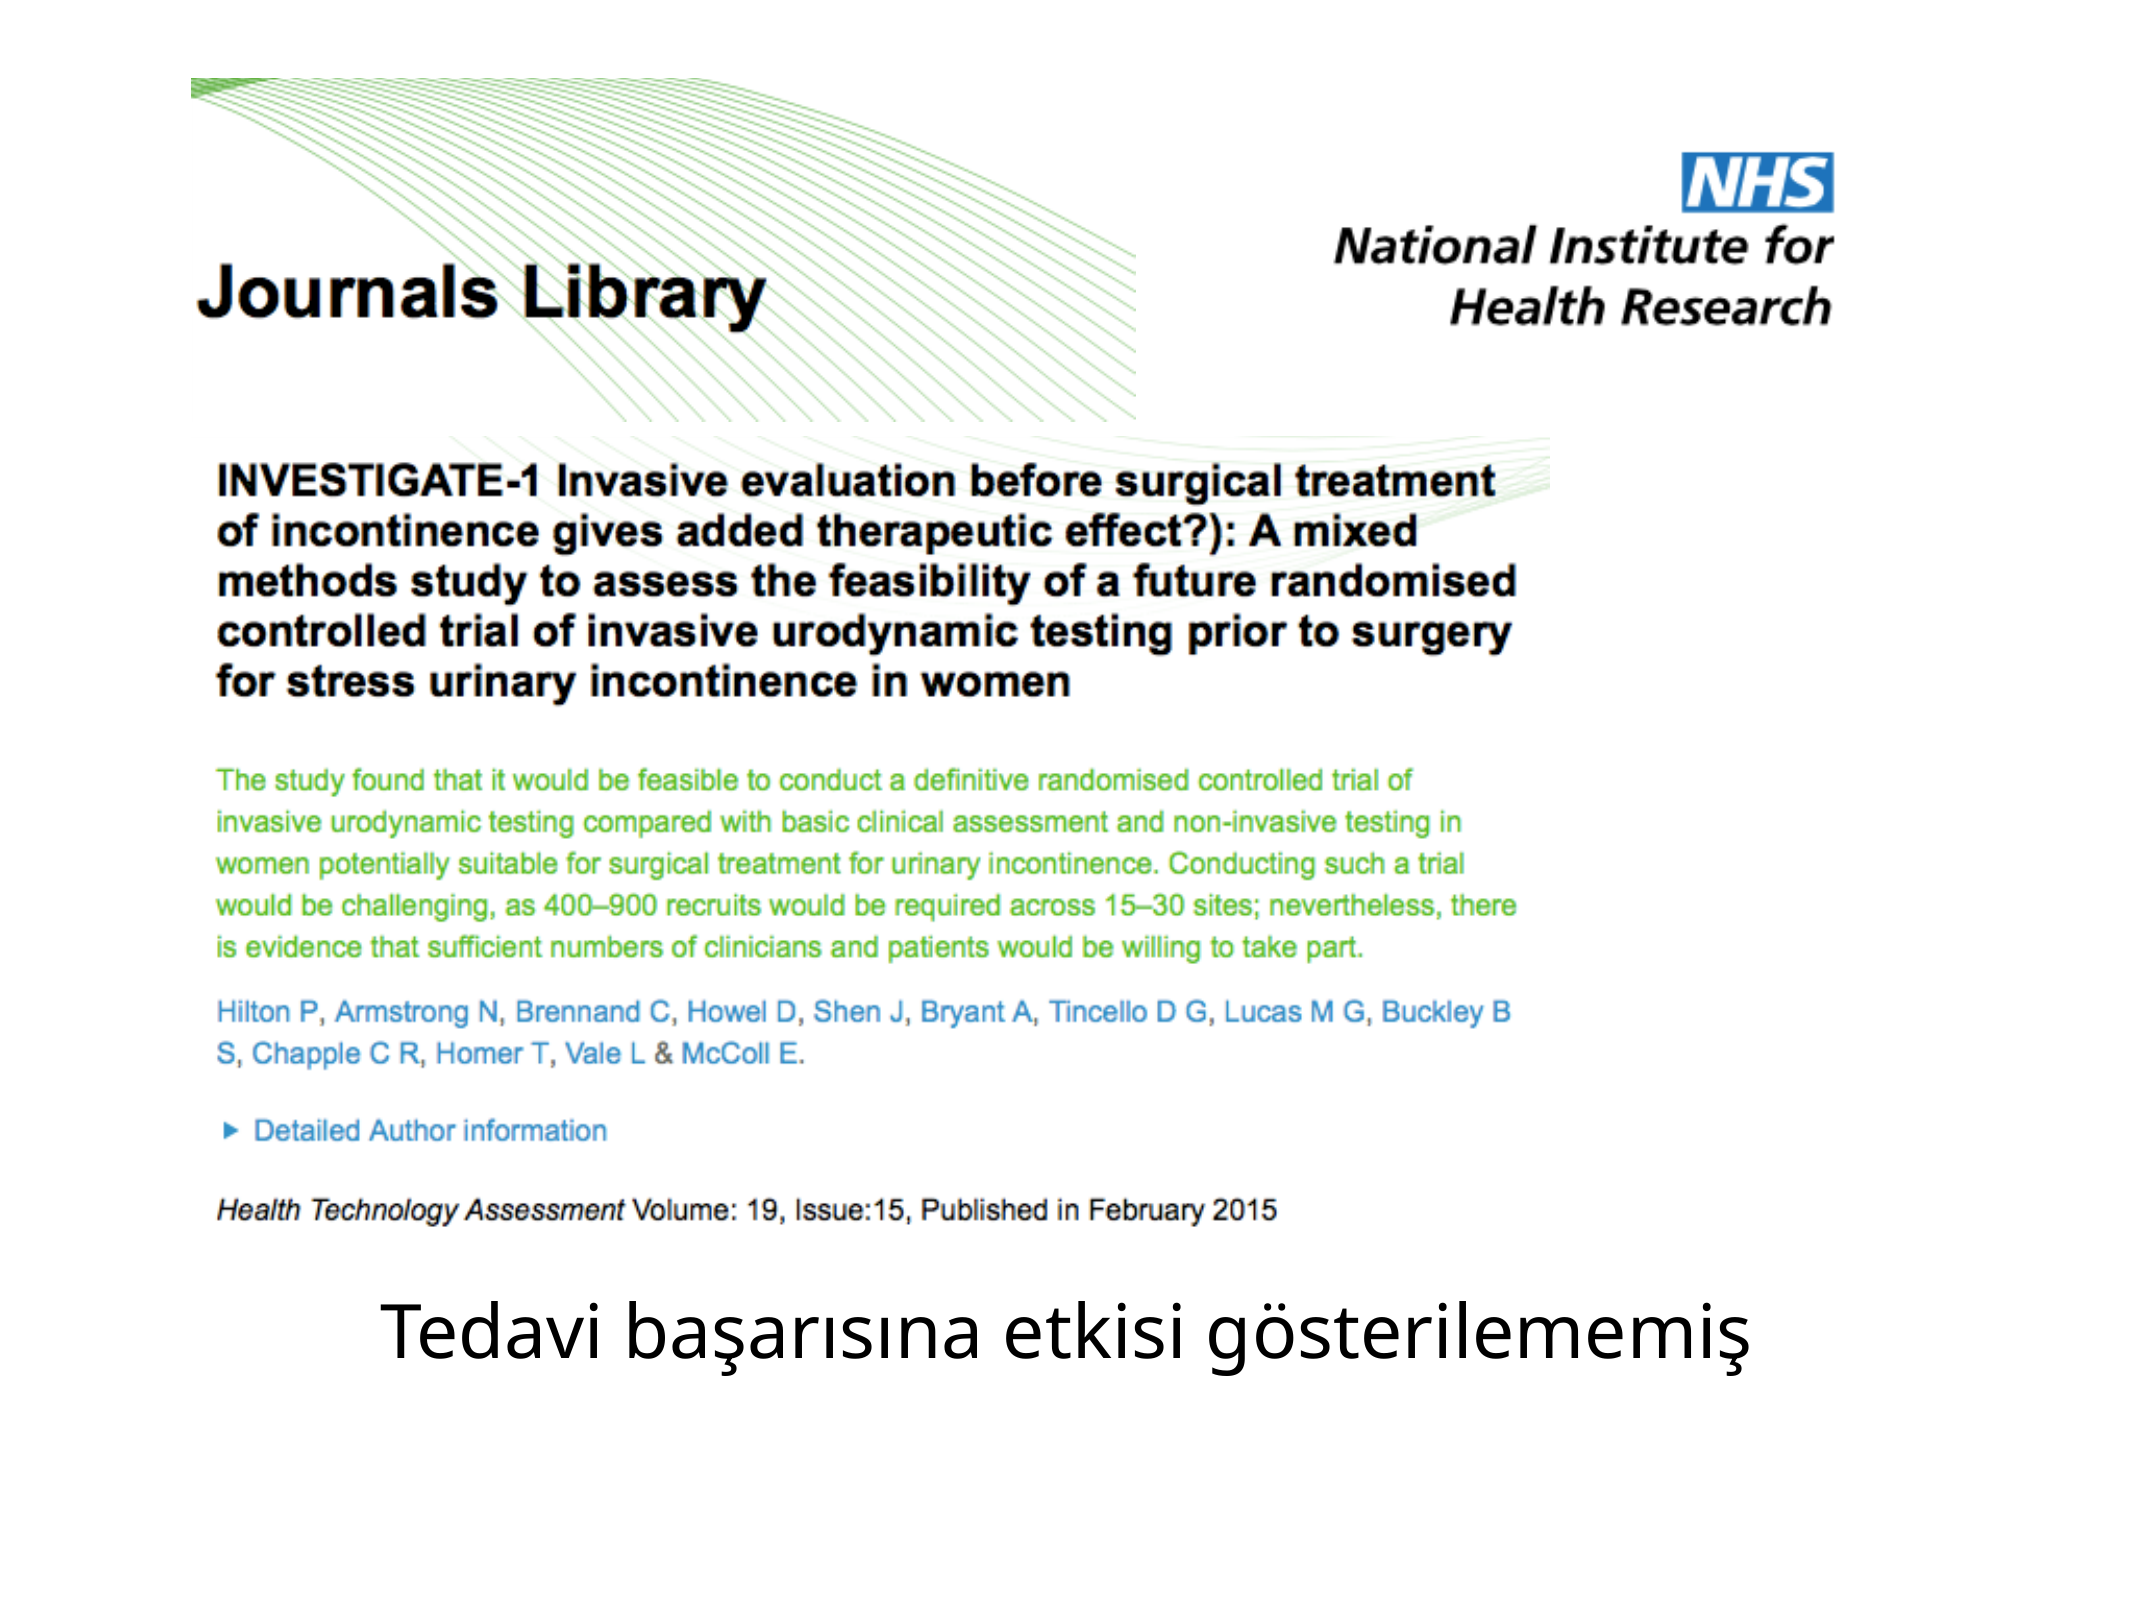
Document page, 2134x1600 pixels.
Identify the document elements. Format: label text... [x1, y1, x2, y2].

picture [190, 436, 1550, 1252]
text_box Tedavi başarısına etkisi gösterilememiş [371, 1274, 1762, 1382]
picture [191, 77, 1136, 423]
picture [1281, 86, 1943, 414]
